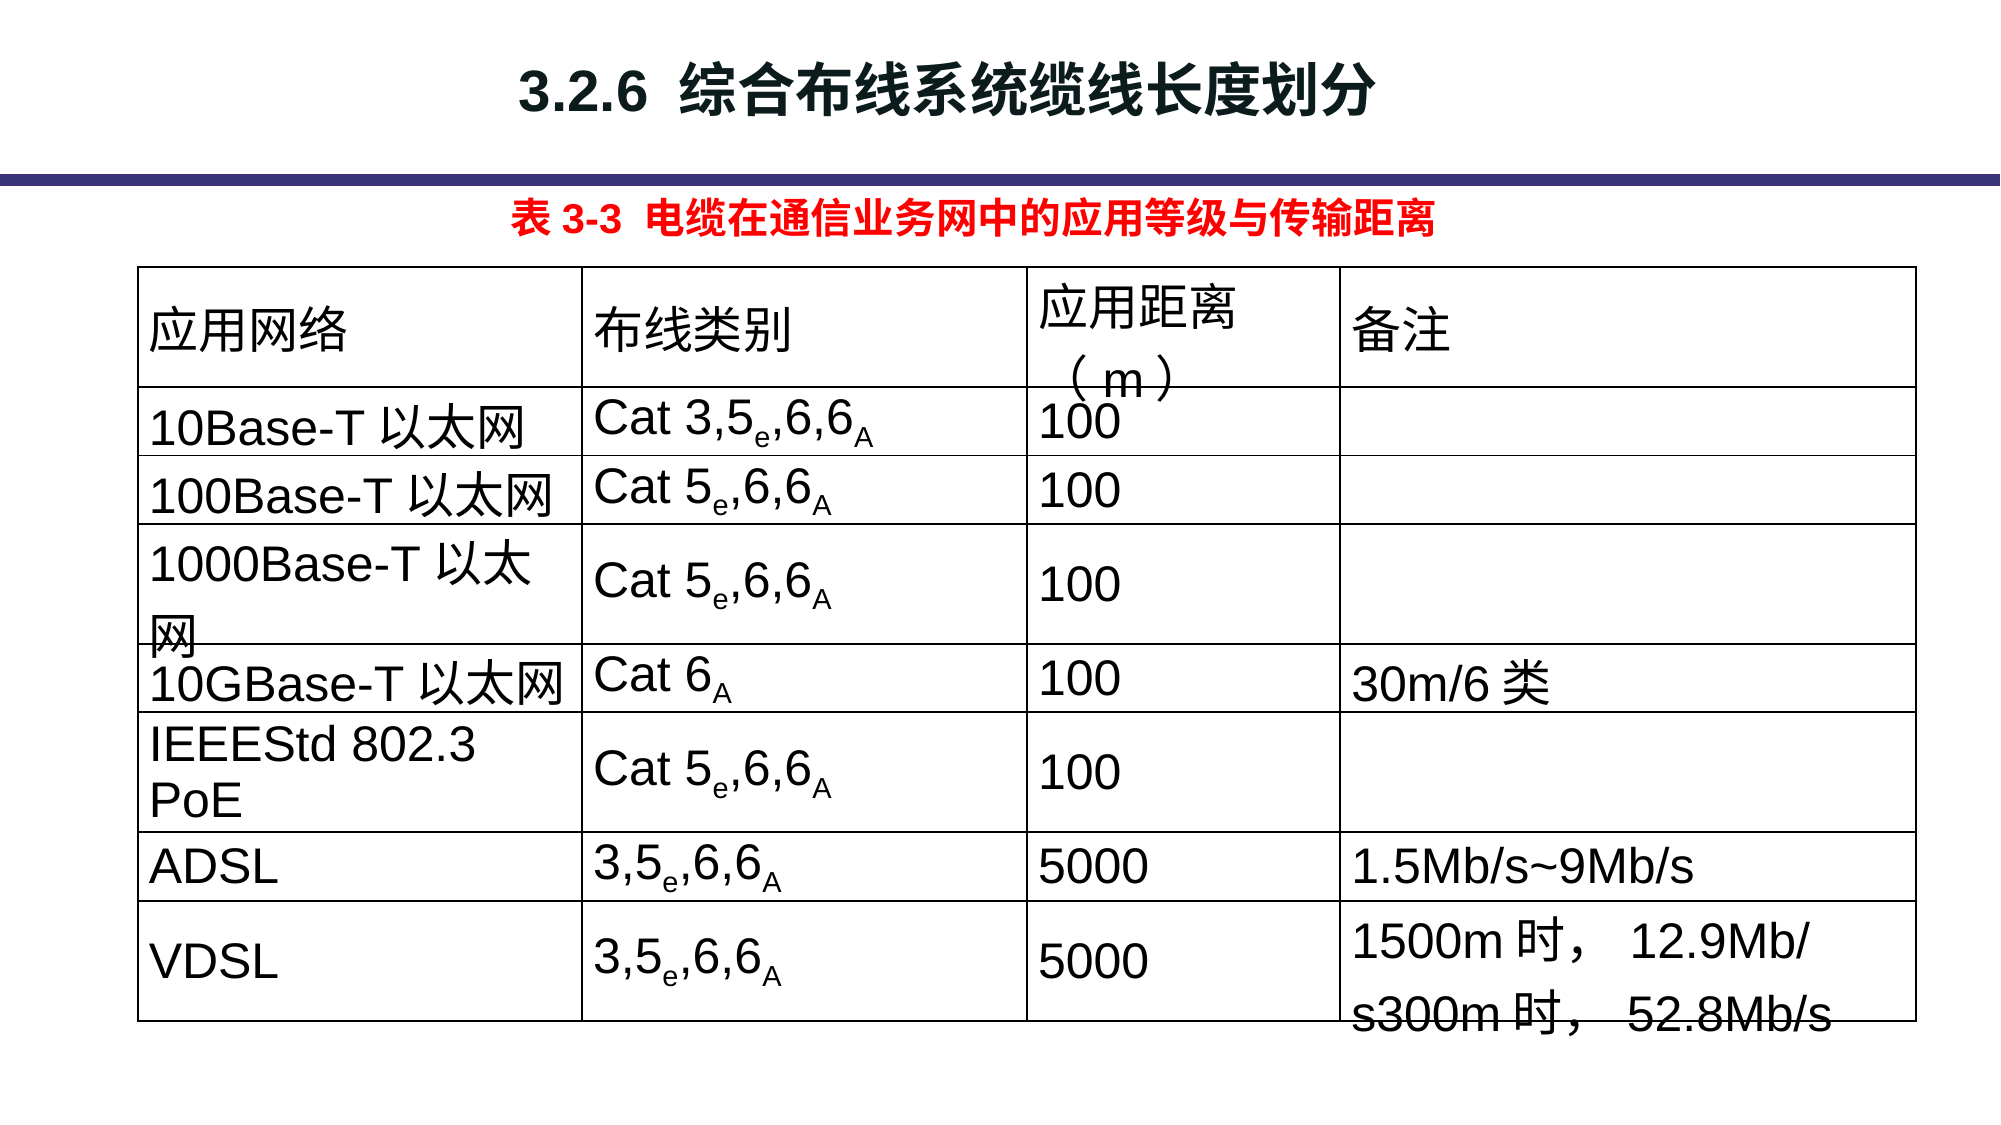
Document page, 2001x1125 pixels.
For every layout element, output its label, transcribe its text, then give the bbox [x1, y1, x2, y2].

text_box 表3-3 电缆在通信业务网中的应用等级与传输距离 [495, 184, 1452, 250]
table_cell 100 [1028, 645, 1339, 711]
table_cell 3,5e,6,6A [583, 833, 1026, 900]
table_cell ADSL [139, 833, 581, 900]
table_cell 10GBase-T以太网 [139, 645, 581, 711]
table_cell Cat 5e,6,6A [583, 525, 1026, 643]
table_cell 1500m时，12.9Mb/s300m时，52.8Mb/s [1341, 902, 1915, 1020]
table_cell VDSL [139, 902, 581, 1020]
table_cell 100 [1028, 456, 1339, 523]
table_cell [1341, 713, 1915, 831]
table_cell 3,5e,6,6A [583, 902, 1026, 1020]
table_cell [1341, 456, 1915, 523]
table_cell 5000 [1028, 902, 1339, 1020]
table_cell [1341, 525, 1915, 643]
table_cell Cat 3,5e,6,6A [583, 388, 1026, 455]
table_cell IEEEStd 802.3 PoE [139, 713, 581, 831]
table_header 布线类别 [583, 268, 1026, 386]
table_header 应用距离（m） [1028, 268, 1339, 386]
table_cell 30m/6类 [1341, 645, 1915, 711]
table_cell 100 [1028, 713, 1339, 831]
table_cell Cat 5e,6,6A [583, 456, 1026, 523]
table_cell 5000 [1028, 833, 1339, 900]
table_cell 1000Base-T以太网 [139, 525, 581, 643]
table_header 备注 [1341, 268, 1915, 386]
table_header 应用网络 [139, 268, 581, 386]
table_cell 100Base-T以太网 [139, 456, 581, 523]
table_cell Cat 6A [583, 645, 1026, 711]
table_cell Cat 5e,6,6A [583, 713, 1026, 831]
table_cell 100 [1028, 388, 1339, 455]
text_box 3.2.6 综合布线系统缆线长度划分 [503, 42, 1662, 138]
table_cell 10Base-T以太网 [139, 388, 581, 455]
table_cell [1341, 388, 1915, 455]
table_cell 100 [1028, 525, 1339, 643]
table_cell 1.5Mb/s~9Mb/s [1341, 833, 1915, 900]
